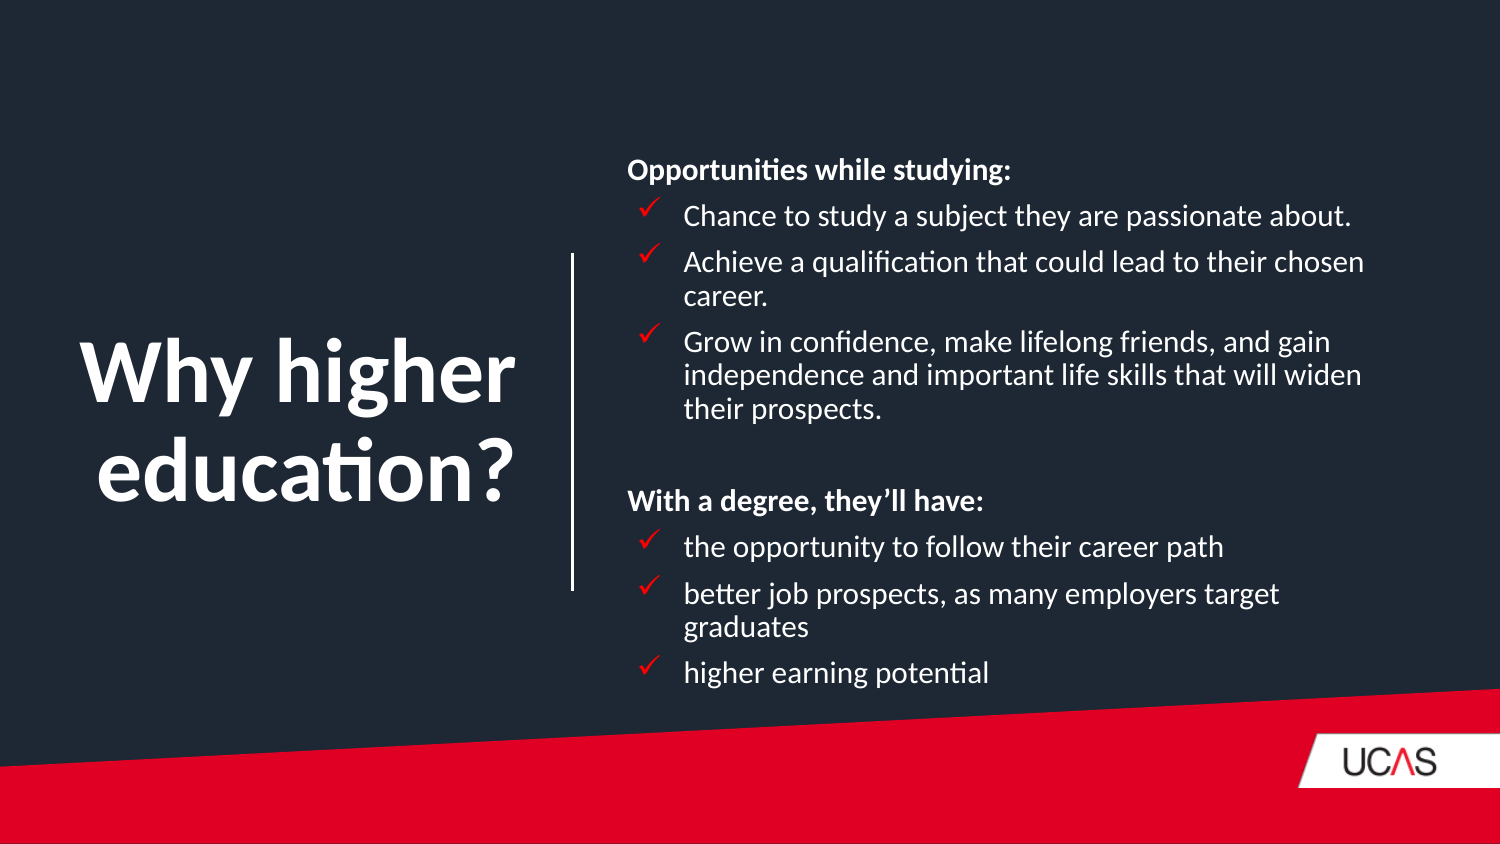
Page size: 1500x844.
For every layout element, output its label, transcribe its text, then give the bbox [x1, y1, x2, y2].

text_box Why higher education? [42, 118, 533, 726]
text_box Opportunities while studying: Chance to study a subject they are passionate about. Achieve a qualification that could lead to their chosen career. Grow in confidence, make lifelong friends, and gain independence and important life skills that will widen their prospects. With a degree, they’ll have: the opportunity to follow their career path better job prospects, as many employers target graduates higher earning potential [612, 118, 1397, 726]
